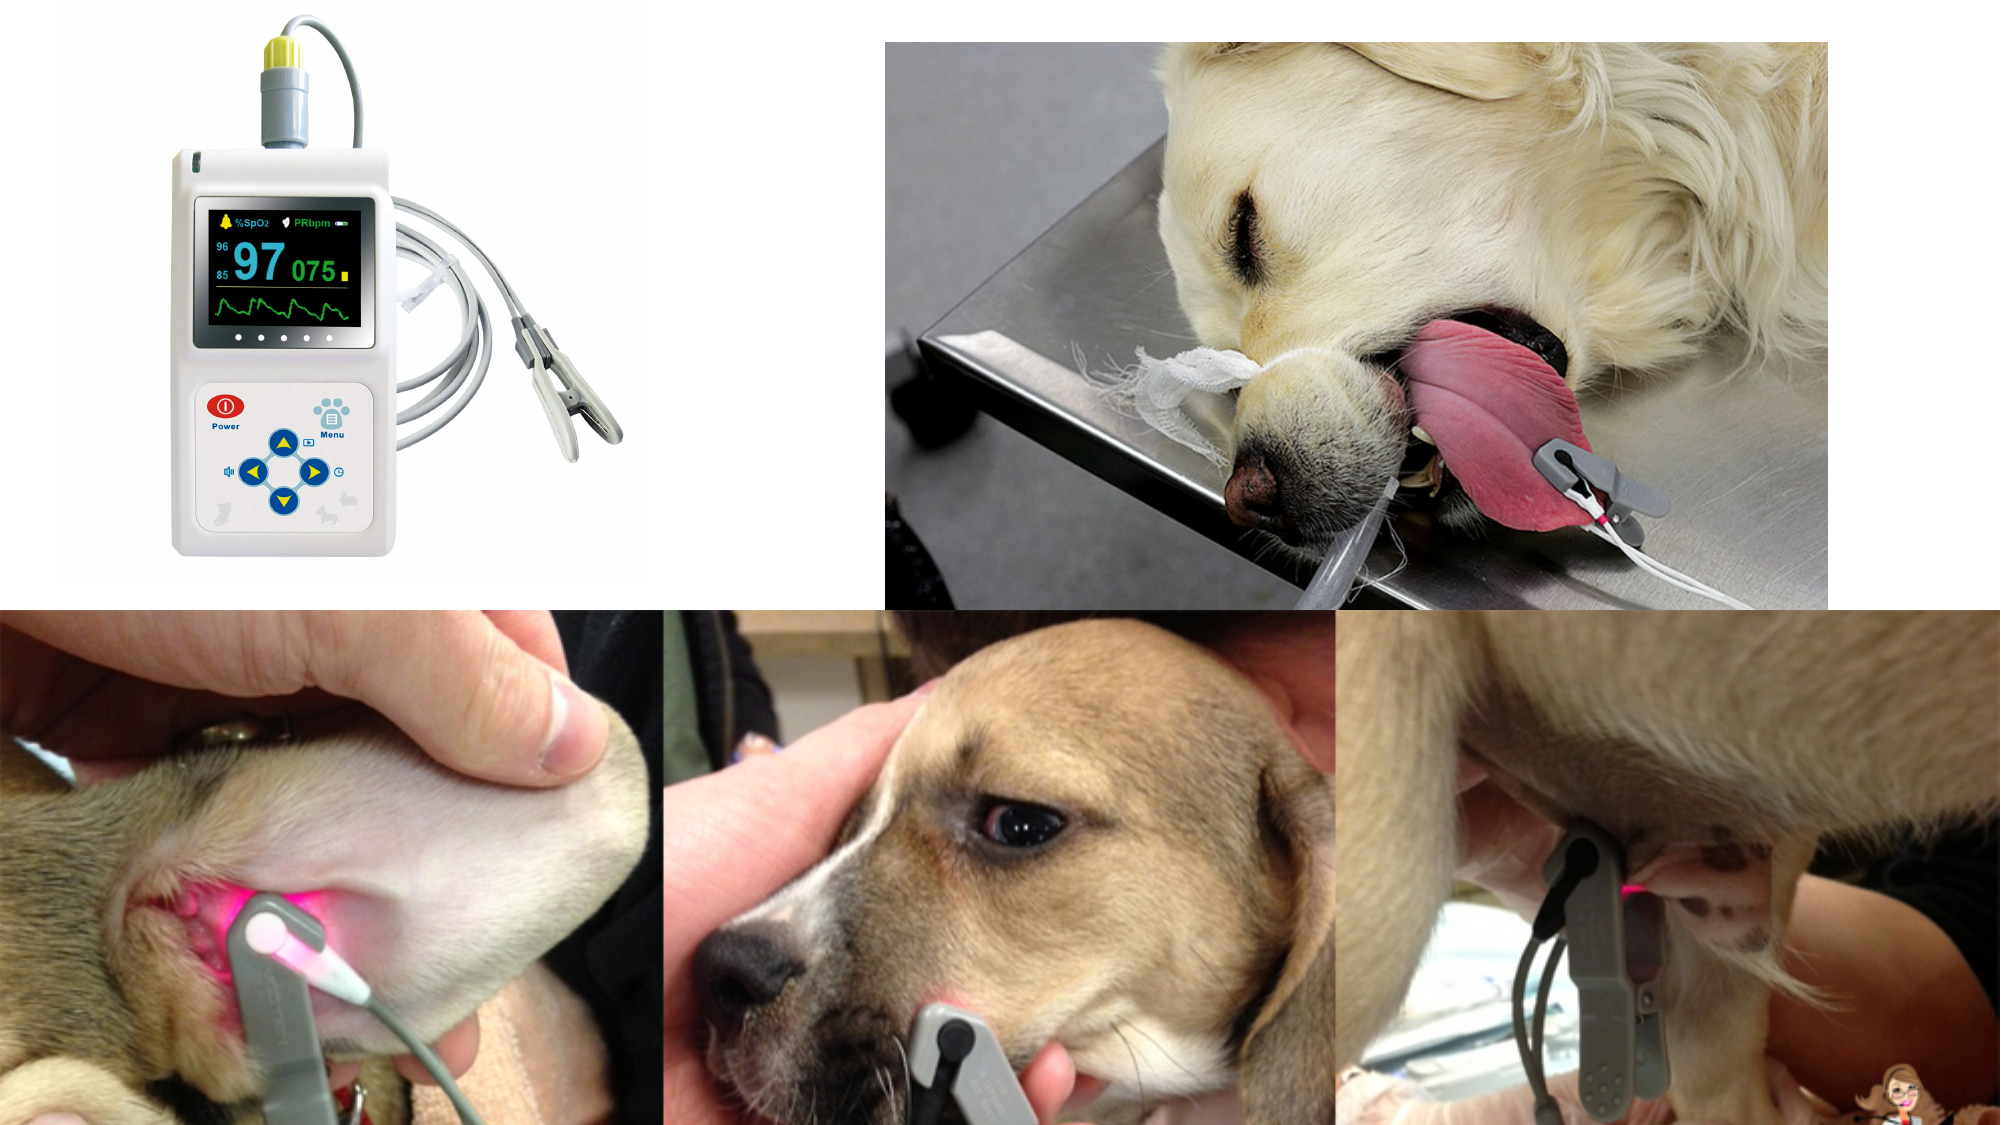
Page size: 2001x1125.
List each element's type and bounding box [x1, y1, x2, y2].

list [60, 0, 644, 585]
picture [0, 42, 2000, 1125]
